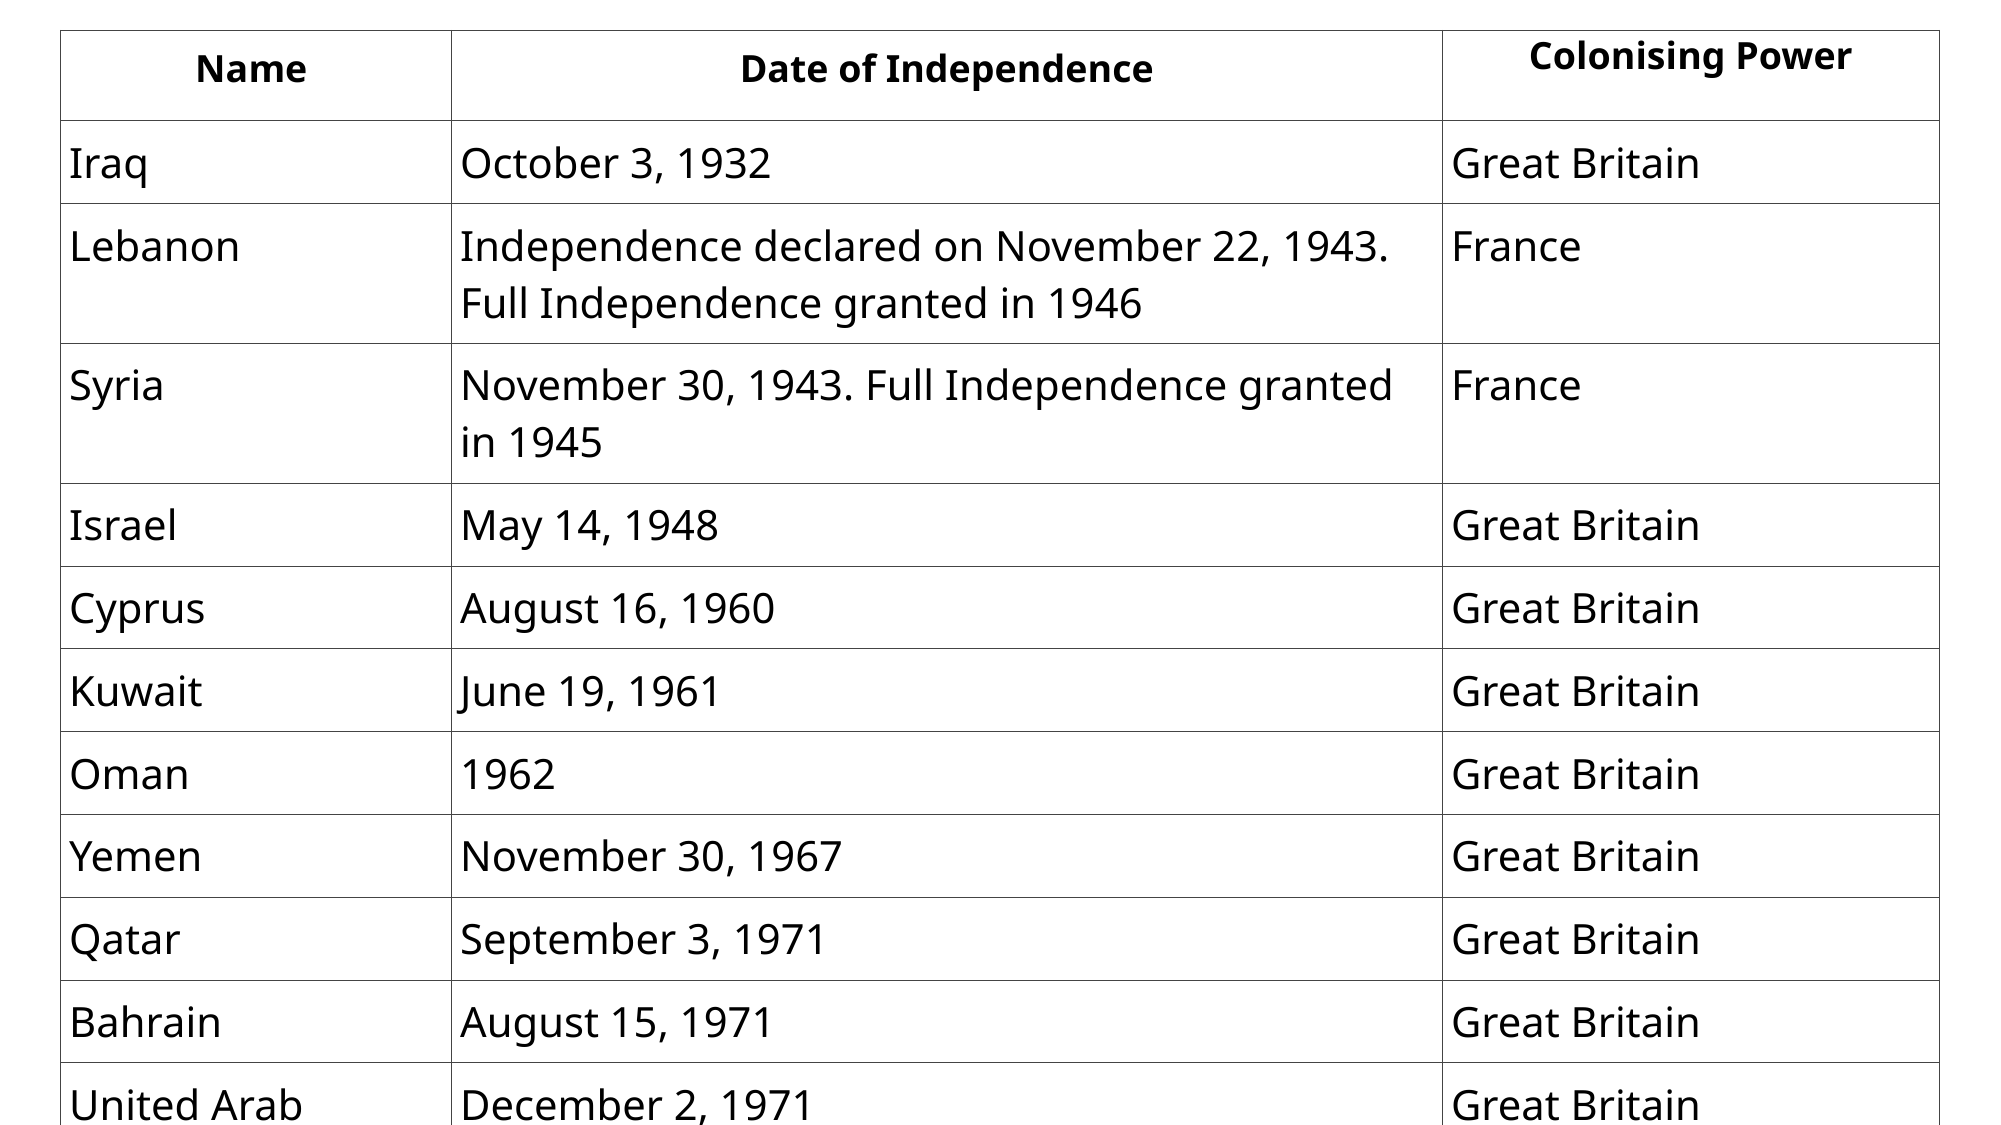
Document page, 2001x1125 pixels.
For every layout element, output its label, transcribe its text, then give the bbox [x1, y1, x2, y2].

table_cell France [1443, 204, 1939, 343]
table_cell France [1443, 344, 1939, 483]
table_cell Great Britain [1443, 732, 1939, 814]
table_cell Cyprus [61, 567, 451, 648]
table_cell Israel [61, 484, 451, 566]
table_cell 1962 [452, 732, 1442, 814]
table_cell August 15, 1971 [452, 981, 1442, 1062]
table_header Colonising Power [1443, 31, 1939, 120]
table_cell Great Britain [1443, 898, 1939, 980]
table_header Name [61, 31, 451, 120]
table_cell November 30, 1967 [452, 815, 1442, 897]
table_cell Great Britain [1443, 815, 1939, 897]
table_cell Great Britain [1443, 649, 1939, 731]
table_header Date of Independence [452, 31, 1442, 120]
table_cell Great Britain [1443, 121, 1939, 203]
table_cell August 16, 1960 [452, 567, 1442, 648]
table_cell Bahrain [61, 981, 451, 1062]
table_cell Kuwait [61, 649, 451, 731]
table_cell Great Britain [1443, 567, 1939, 648]
table_cell Iraq [61, 121, 451, 203]
table_cell Lebanon [61, 204, 451, 343]
table_cell December 2, 1971 [452, 1063, 1442, 1125]
table_cell June 19, 1961 [452, 649, 1442, 731]
table_cell Yemen [61, 815, 451, 897]
table_cell November 30, 1943. Full Independence granted in 1945 [452, 344, 1442, 483]
table_cell May 14, 1948 [452, 484, 1442, 566]
table_cell Great Britain [1443, 1063, 1939, 1125]
table_cell Syria [61, 344, 451, 483]
table_cell September 3, 1971 [452, 898, 1442, 980]
table_cell United Arab Emirates [61, 1063, 451, 1125]
table_cell Qatar [61, 898, 451, 980]
table_cell October 3, 1932 [452, 121, 1442, 203]
table_cell Great Britain [1443, 484, 1939, 566]
table_cell Oman [61, 732, 451, 814]
table_cell Great Britain [1443, 981, 1939, 1062]
table_cell Independence declared on November 22, 1943. Full Independence granted in 1946 [452, 204, 1442, 343]
